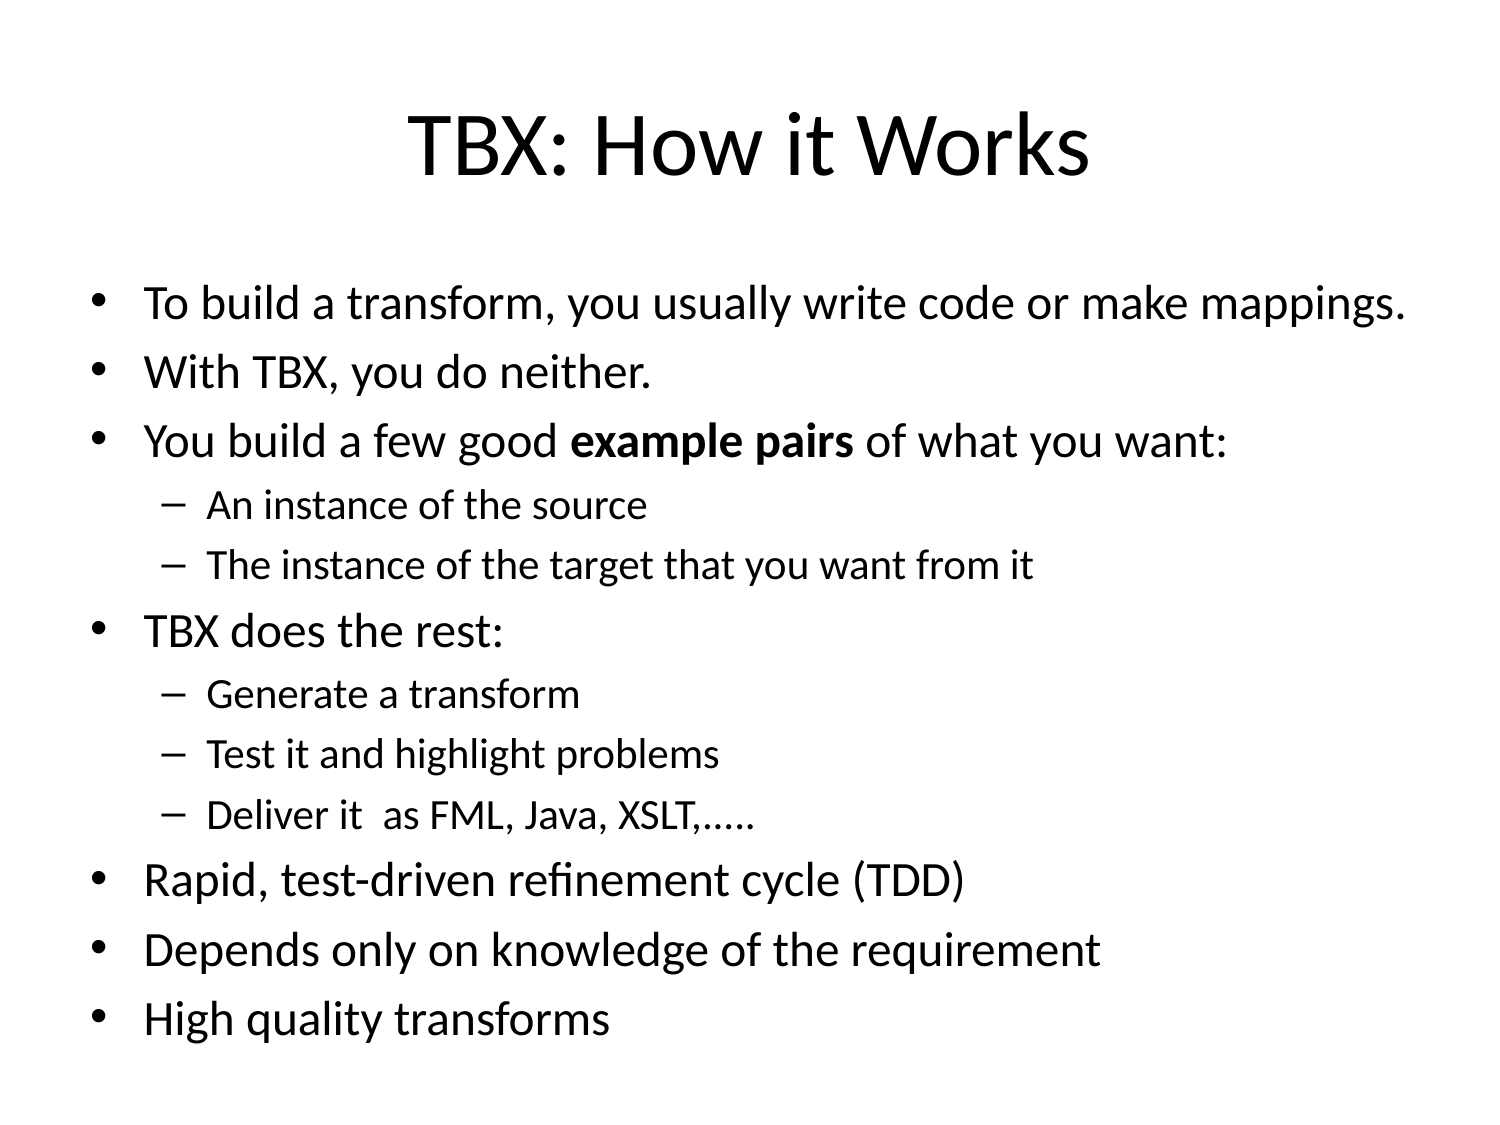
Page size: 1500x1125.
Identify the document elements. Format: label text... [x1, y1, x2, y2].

list To build a transform, you usually write code or make mappings. With TBX, you do neither. You build a few good example pairs of what you want: An instance of the source The instance of the target that you want from it TBX does the rest: Generate a transform Test it and highlight problems Deliver it as FML, Java, XSLT,..... Rapid, test-driven refinement cycle (TDD) Depends only on knowledge of the requirement High quality transforms [75, 262, 1425, 1083]
title TBX: How it Works [75, 45, 1425, 233]
